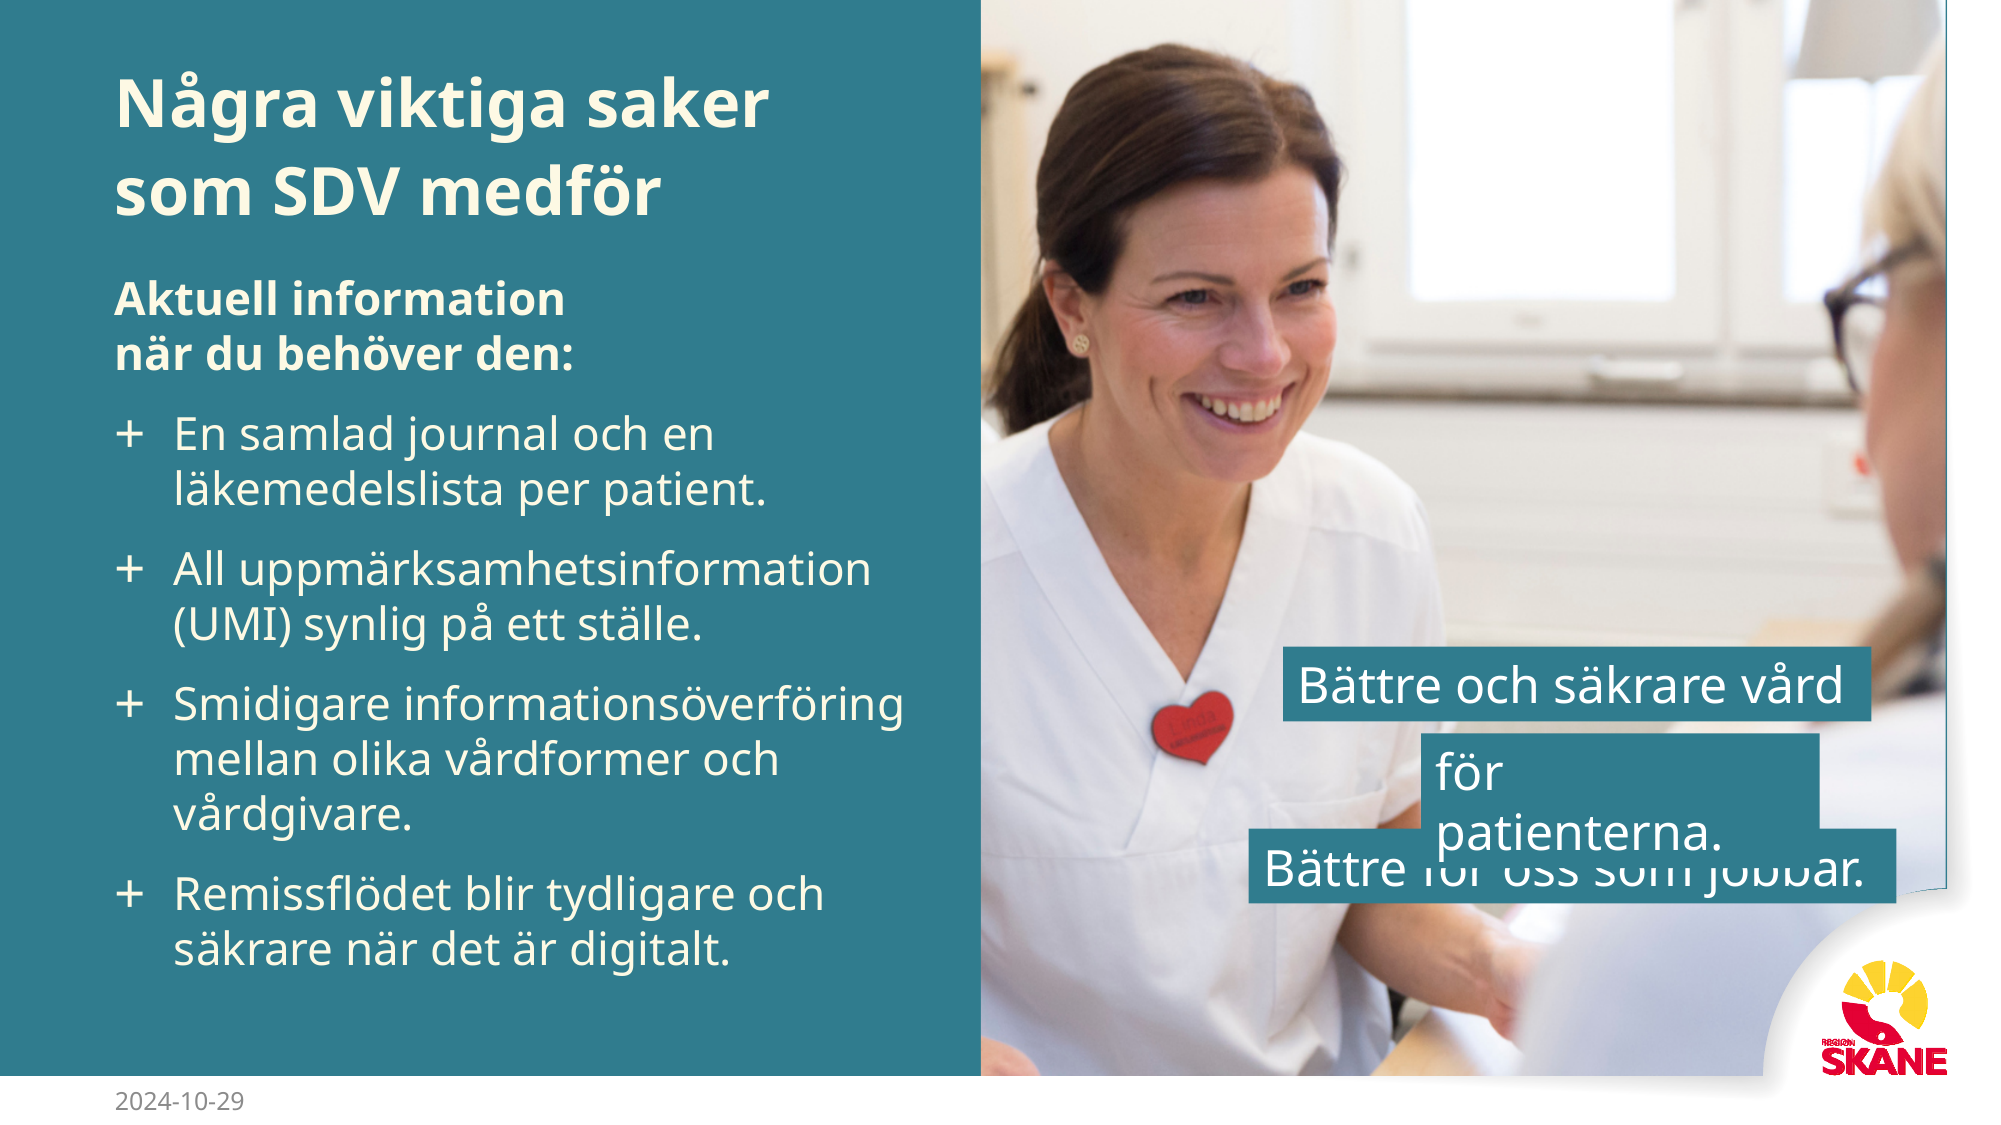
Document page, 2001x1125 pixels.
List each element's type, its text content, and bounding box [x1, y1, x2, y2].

list Aktuell information när du behöver den: En samlad journal och en läkemedelslista per patient. All uppmärksamhetsinformation (UMI) synlig på ett ställe. Smidigare informationsöverföring mellan olika vårdformer och vårdgivare. Remissflödet blir tydligare och säkrare när det är digitalt. [99, 262, 980, 1042]
title Några viktiga saker som SDV medför [99, 45, 950, 233]
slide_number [99, 1071, 274, 1125]
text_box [1248, 646, 1897, 905]
picture [0, 0, 2001, 1125]
